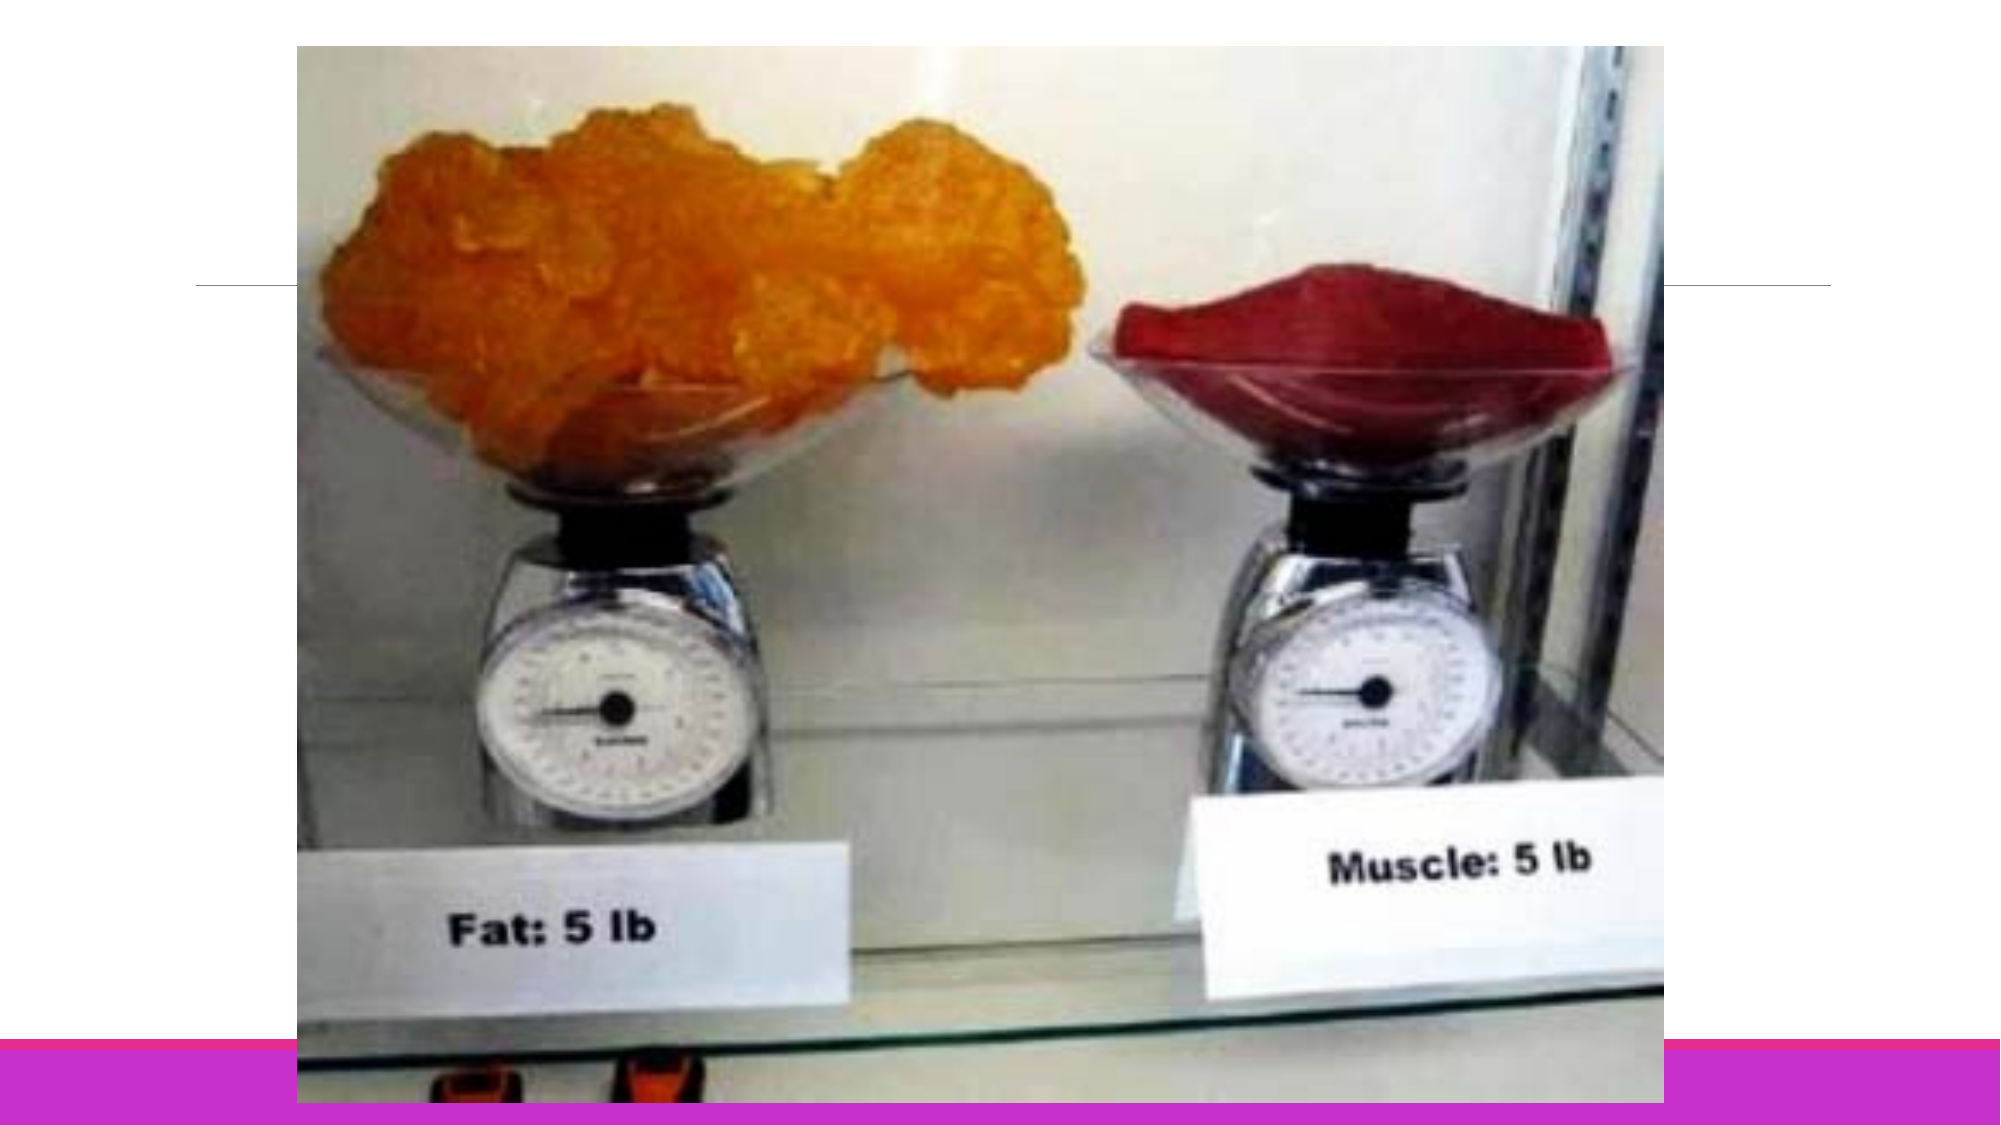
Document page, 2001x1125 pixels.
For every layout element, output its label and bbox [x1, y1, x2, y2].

list [296, 46, 1665, 1103]
